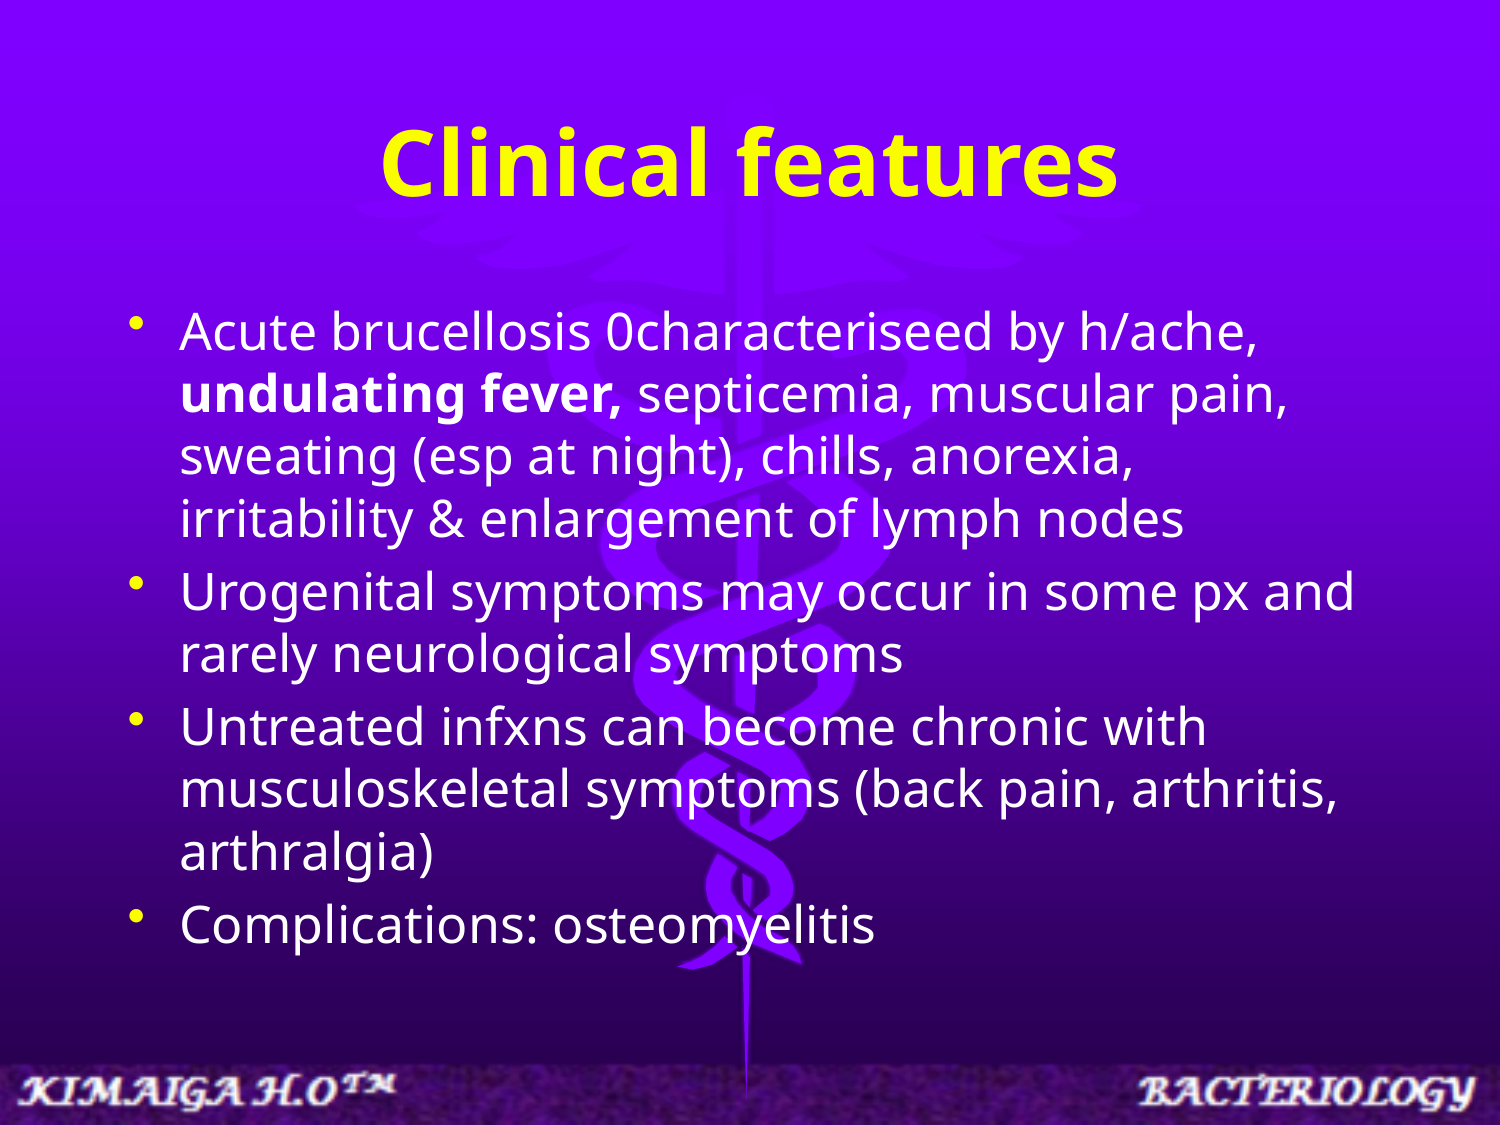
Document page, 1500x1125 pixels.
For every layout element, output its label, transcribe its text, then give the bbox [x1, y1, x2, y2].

list Acute brucellosis 0characteriseed by h/ache, undulating fever, septicemia, muscular pain, sweating (esp at night), chills, anorexia, irritability & enlargement of lymph nodes Urogenital symptoms may occur in some px and rarely neurological symptoms Untreated infxns can become chronic with musculoskeletal symptoms (back pain, arthritis, arthralgia) Complications: osteomyelitis [112, 290, 1388, 966]
title Clinical features [112, 65, 1388, 254]
picture [0, 0, 1500, 1125]
